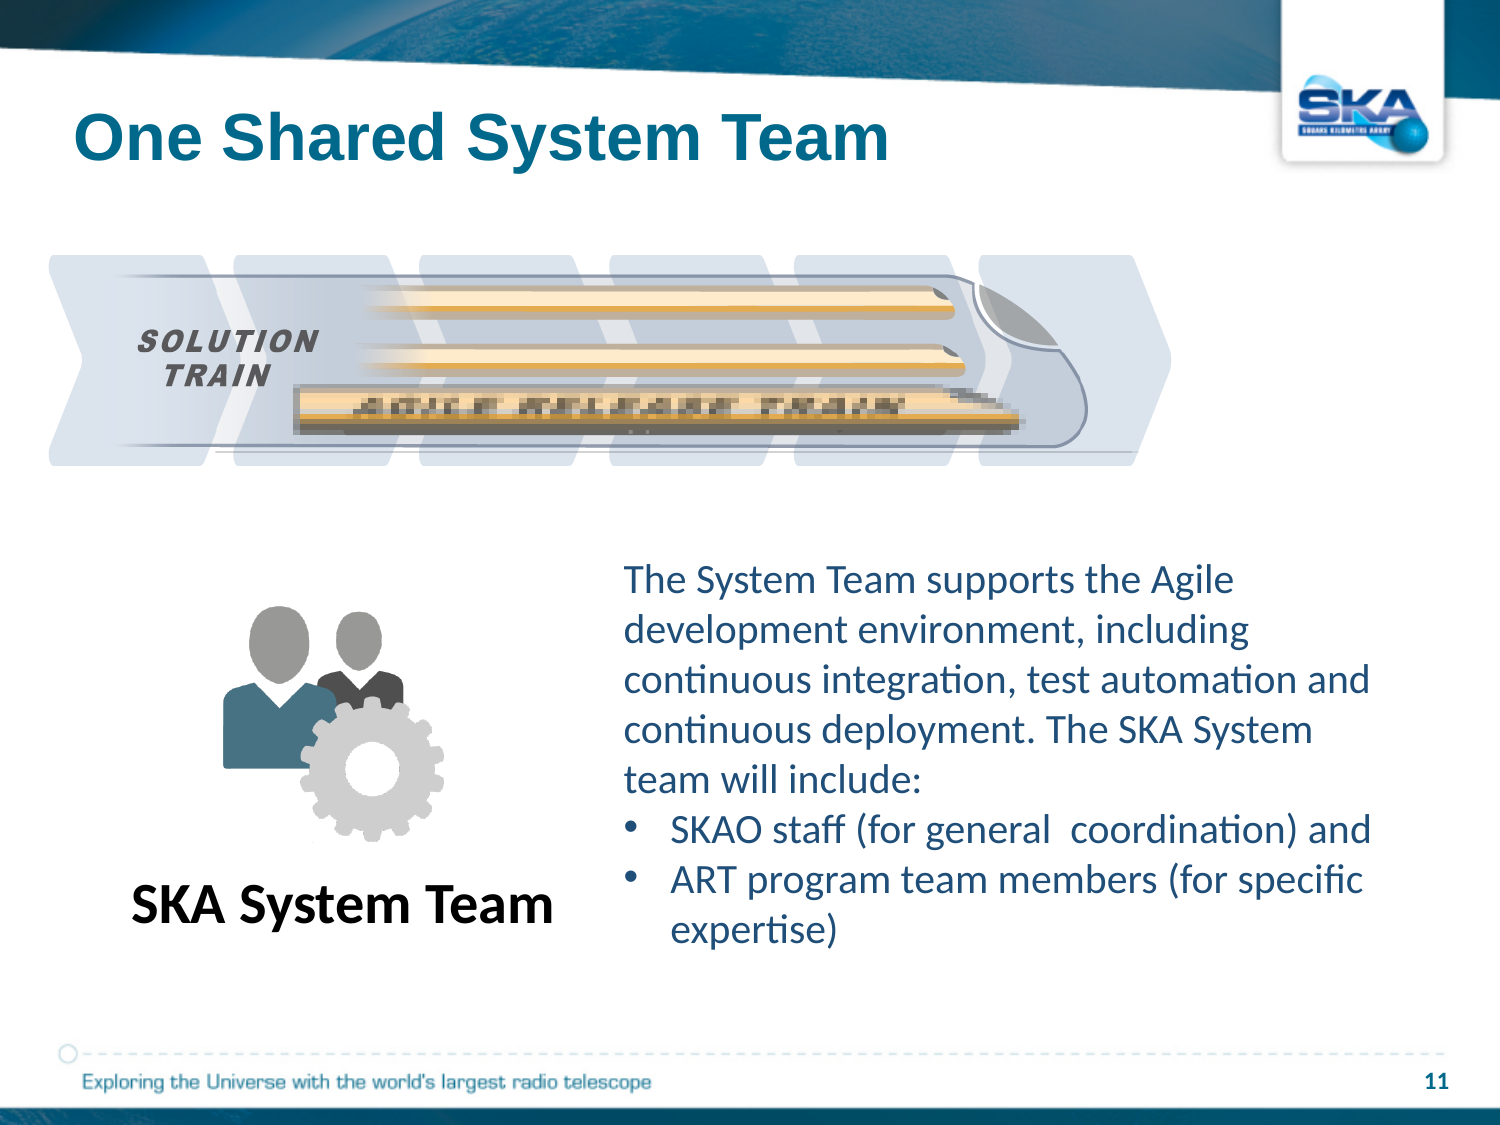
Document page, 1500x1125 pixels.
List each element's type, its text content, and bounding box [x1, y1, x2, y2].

picture [215, 602, 446, 843]
text_box The System Team supports the Agile development environment, including continuous integration, test automation and continuous deployment. The SKA System team will include: SKAO staff (for general coordination) and ART program team members (for specific expertise) [608, 544, 1407, 959]
picture [0, 199, 1189, 507]
text_box SKA System Team [116, 858, 608, 943]
title One Shared System Team [59, 88, 1089, 191]
